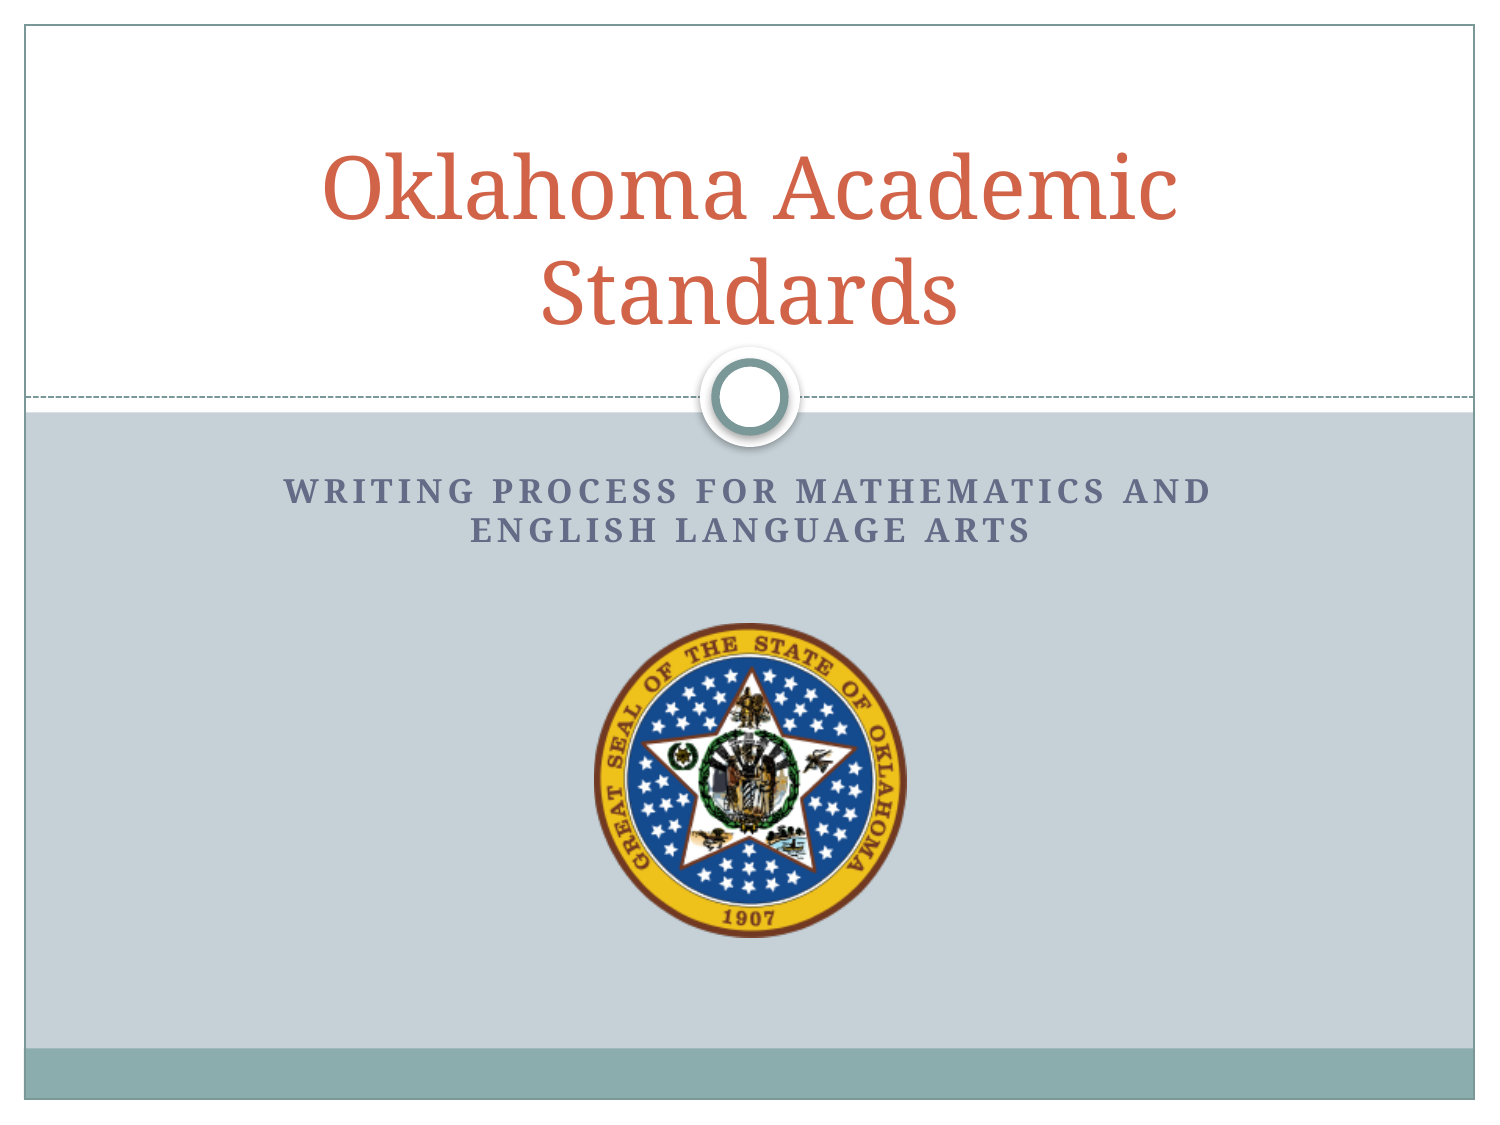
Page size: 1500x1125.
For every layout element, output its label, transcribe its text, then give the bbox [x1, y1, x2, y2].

picture [594, 623, 908, 938]
subtitle Writing Process for Mathematics and English Language Arts [225, 462, 1275, 750]
title Oklahoma Academic Standards [112, 62, 1388, 350]
